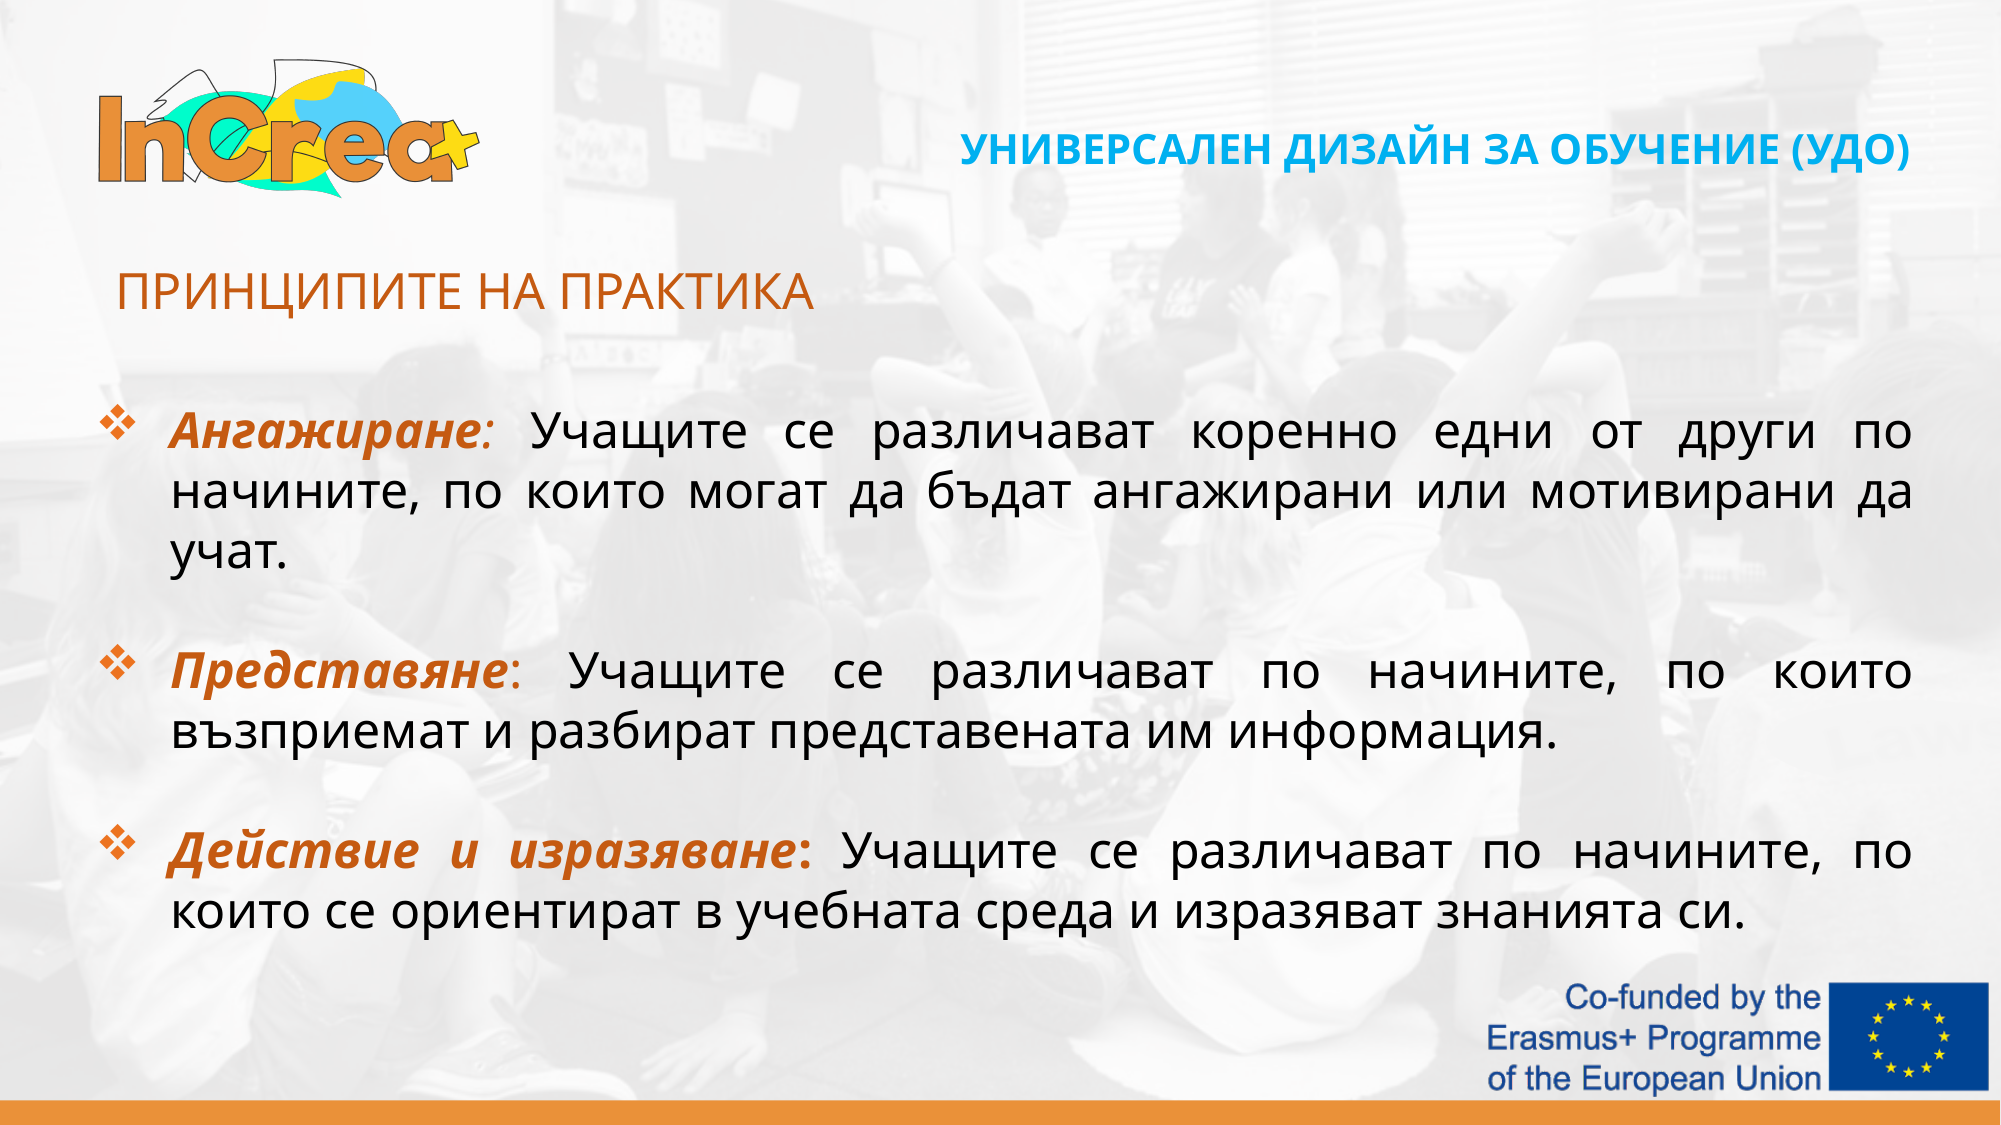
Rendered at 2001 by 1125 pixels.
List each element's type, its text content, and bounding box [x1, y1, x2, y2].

text_box Ангажиране: Учащите се различават коренно едни от други по начините, по които могат да бъдат ангажирани или мотивирани да учат. Представяне: Учащите се различават по начините, по които възприемат и разбират представената им информация. Действие и изразяване: Учащите се различават по начините, по които се ориентират в учебната среда и изразяват знанията си. [51, 391, 1930, 947]
text_box ПРИНЦИПИТЕ НА ПРАКТИКА [12, 258, 919, 397]
picture [1472, 979, 2000, 1101]
picture [93, 52, 482, 203]
text_box УНИВЕРСАЛЕН ДИЗАЙН ЗА ОБУЧЕНИЕ (УДО) [501, 121, 1927, 259]
